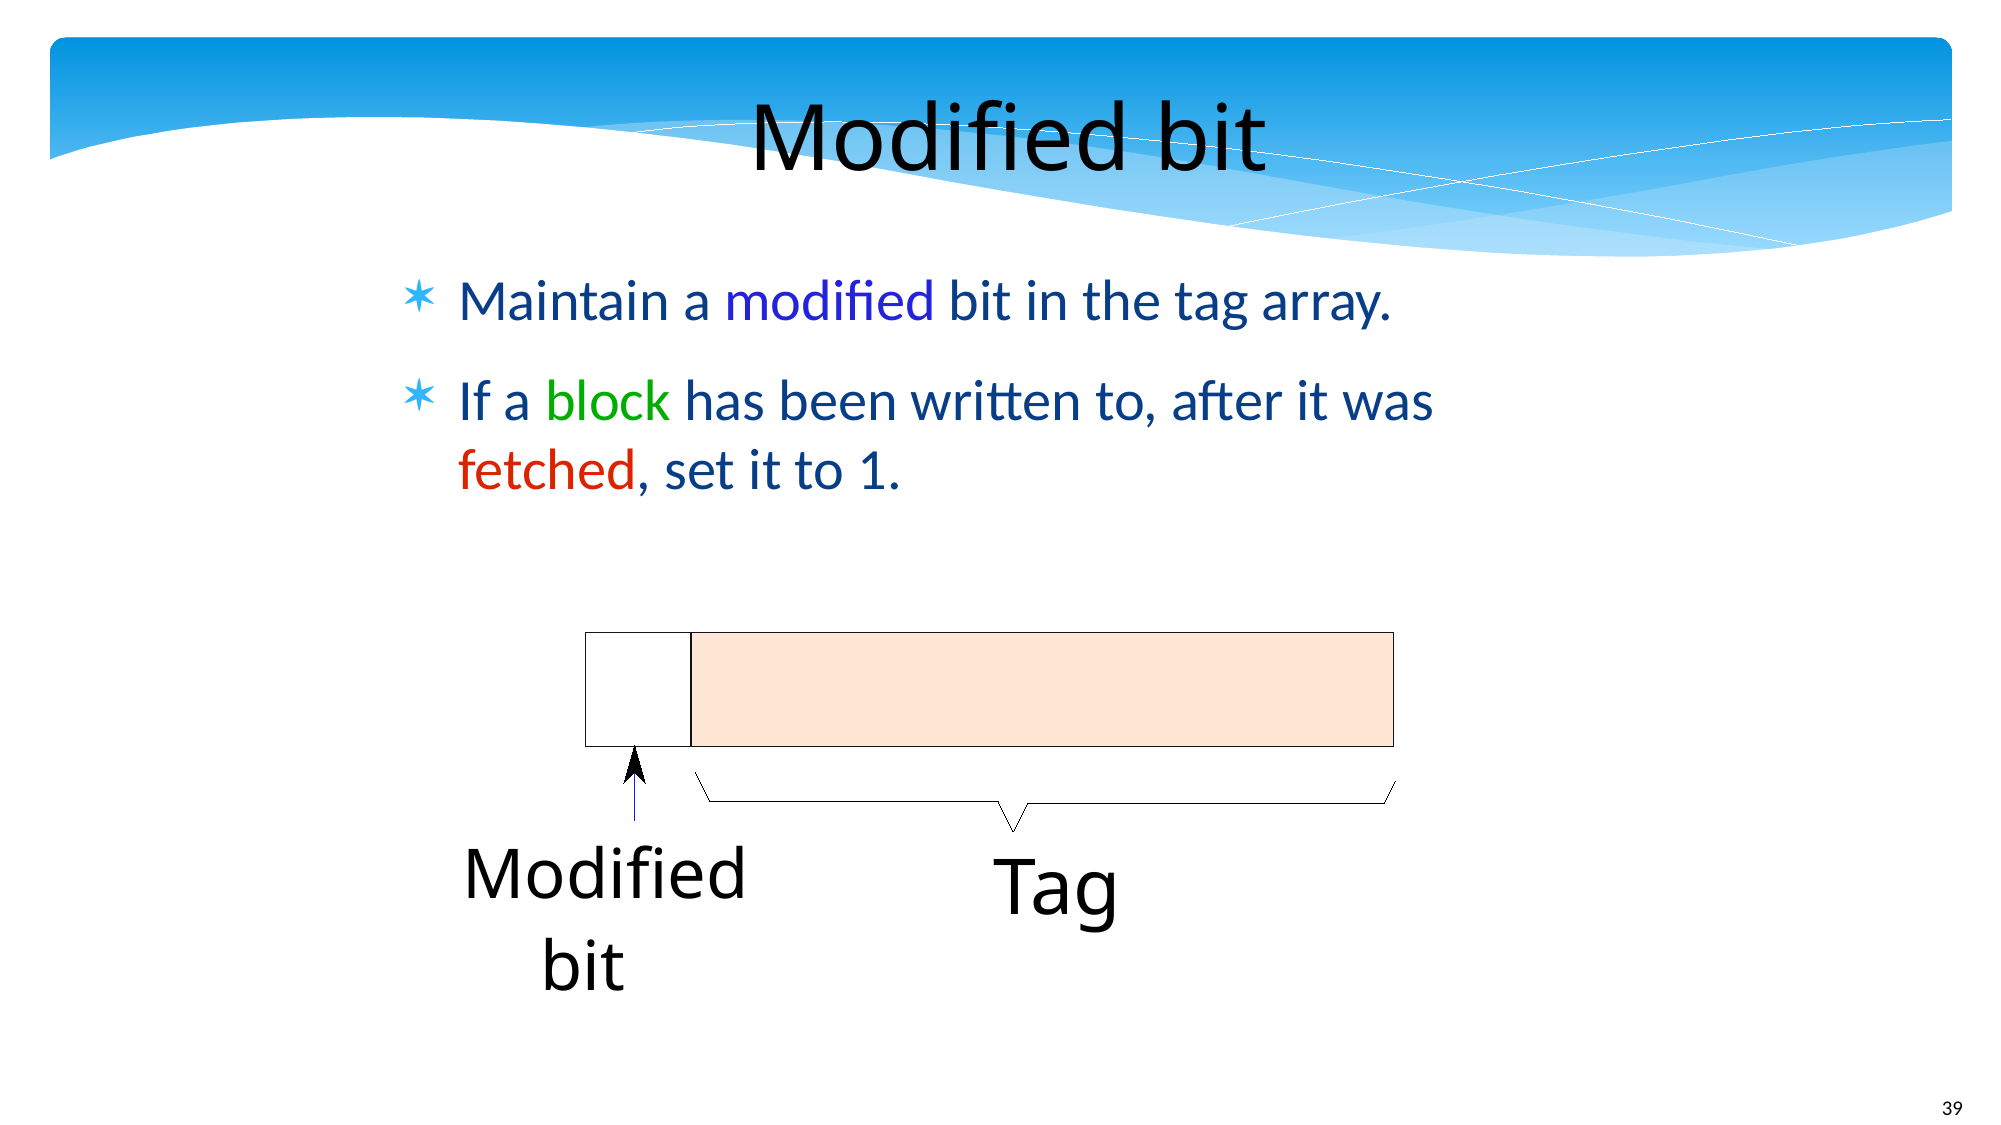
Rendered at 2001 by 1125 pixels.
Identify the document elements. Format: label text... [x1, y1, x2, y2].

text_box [455, 599, 1407, 1008]
title Modified bit [399, 57, 1617, 211]
list Maintain a modified bit in the tag array. If a block has been written to, after it was fetched, set it to 1. [387, 262, 1605, 550]
